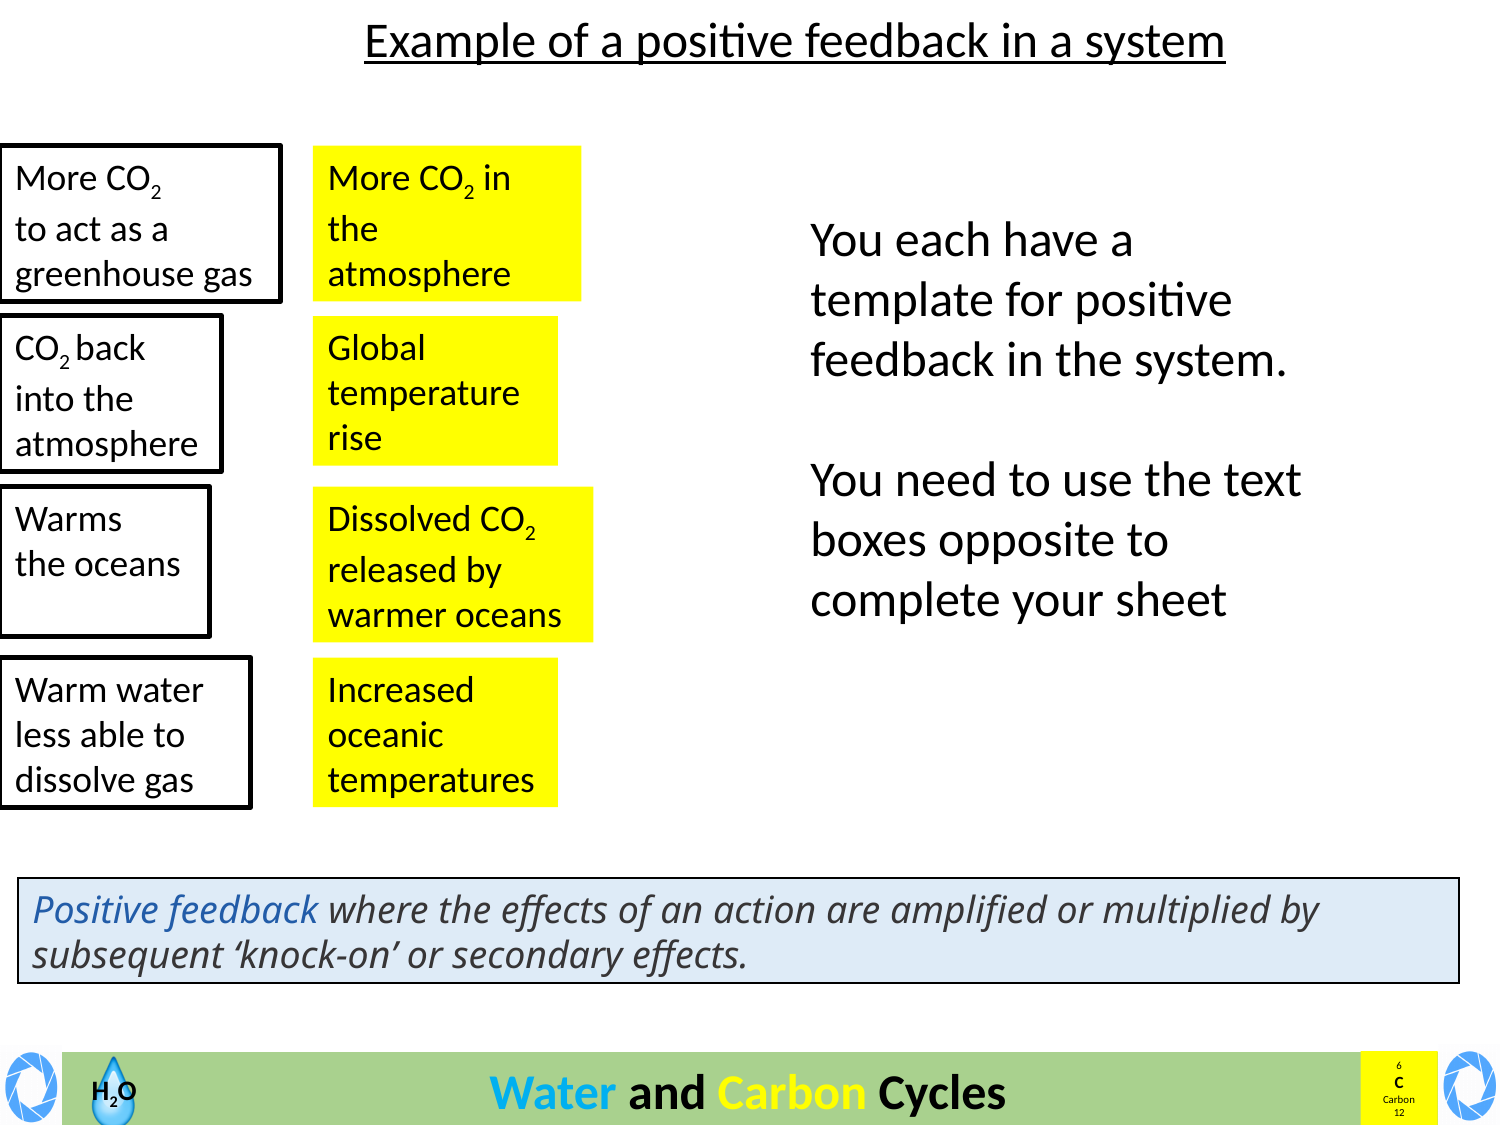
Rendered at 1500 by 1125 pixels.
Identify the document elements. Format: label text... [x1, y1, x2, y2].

text_box Dissolved CO2 released by warmer oceans [312, 486, 594, 643]
text_box CO2 back into the atmosphere [0, 315, 222, 472]
text_box Positive feedback where the effects of an action are amplified or multiplied by subsequent ‘knock-on’ or secondary effects. [17, 877, 1460, 984]
text_box Example of a positive feedback in a system [349, 0, 1242, 75]
text_box More CO2 in the atmosphere [312, 145, 582, 302]
text_box Global temperature rise [312, 316, 558, 466]
picture [0, 1045, 62, 1125]
text_box You each have a template for positive feedback in the system. You need to use the text boxes opposite to complete your sheet [795, 198, 1339, 634]
picture [1438, 1044, 1500, 1125]
picture [71, 1050, 156, 1125]
text_box Increased oceanic temperatures [312, 657, 558, 808]
text_box More CO2 to act as a greenhouse gas [0, 145, 281, 302]
text_box Warm water less able to dissolve gas [0, 657, 251, 808]
text_box Warms the oceans [0, 486, 210, 637]
